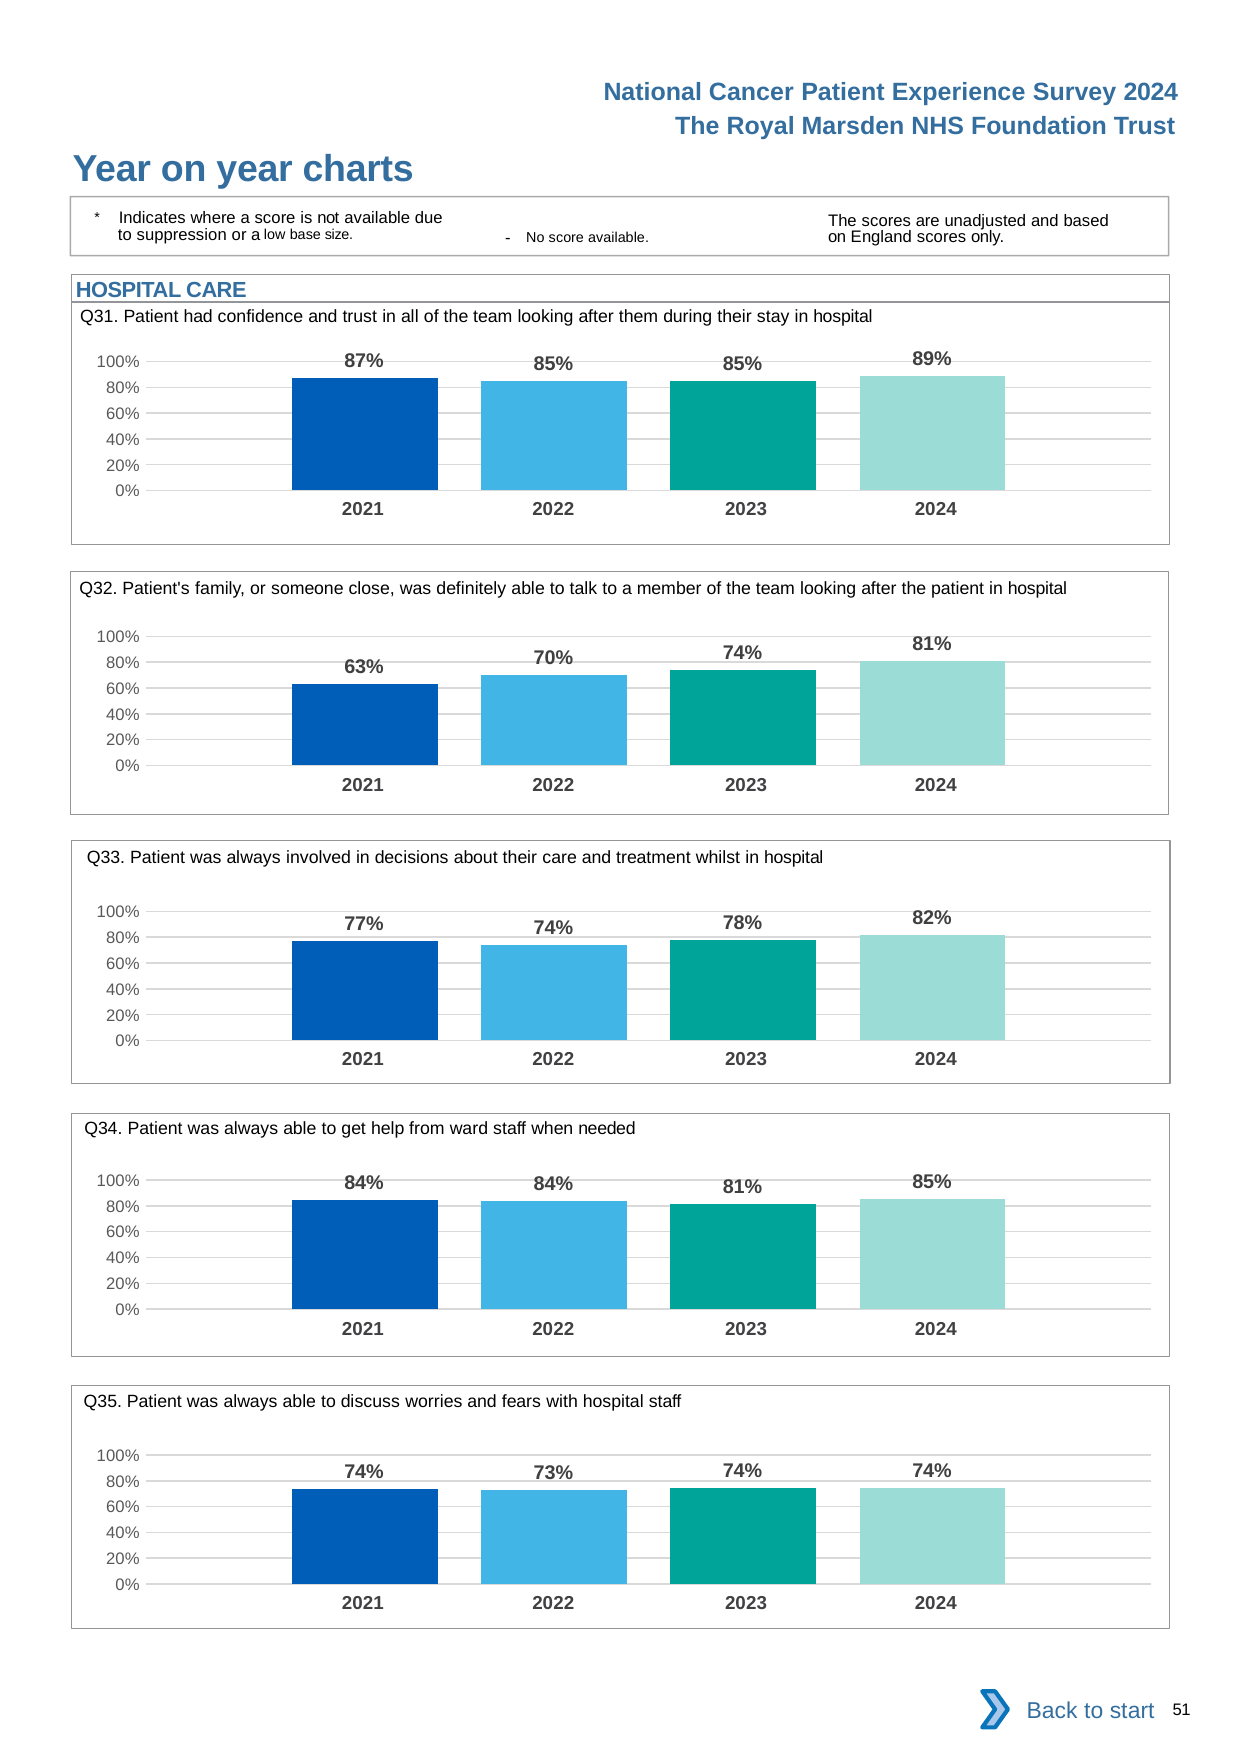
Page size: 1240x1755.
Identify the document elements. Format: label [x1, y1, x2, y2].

text_box [981, 1677, 1170, 1741]
text_box [69, 274, 1172, 547]
text_box [70, 831, 1172, 1085]
title [70, 257, 745, 300]
chart [58, 333, 1158, 528]
slide_number [1170, 1699, 1234, 1720]
chart [58, 1426, 1158, 1621]
chart [58, 608, 1158, 803]
chart [58, 1151, 1158, 1346]
text_box [69, 1375, 1172, 1631]
text_box [70, 196, 1169, 256]
text_box [68, 563, 1171, 817]
text_box [69, 1102, 1172, 1358]
title [70, 144, 745, 195]
text_box [588, 68, 1194, 147]
chart [58, 883, 1158, 1078]
